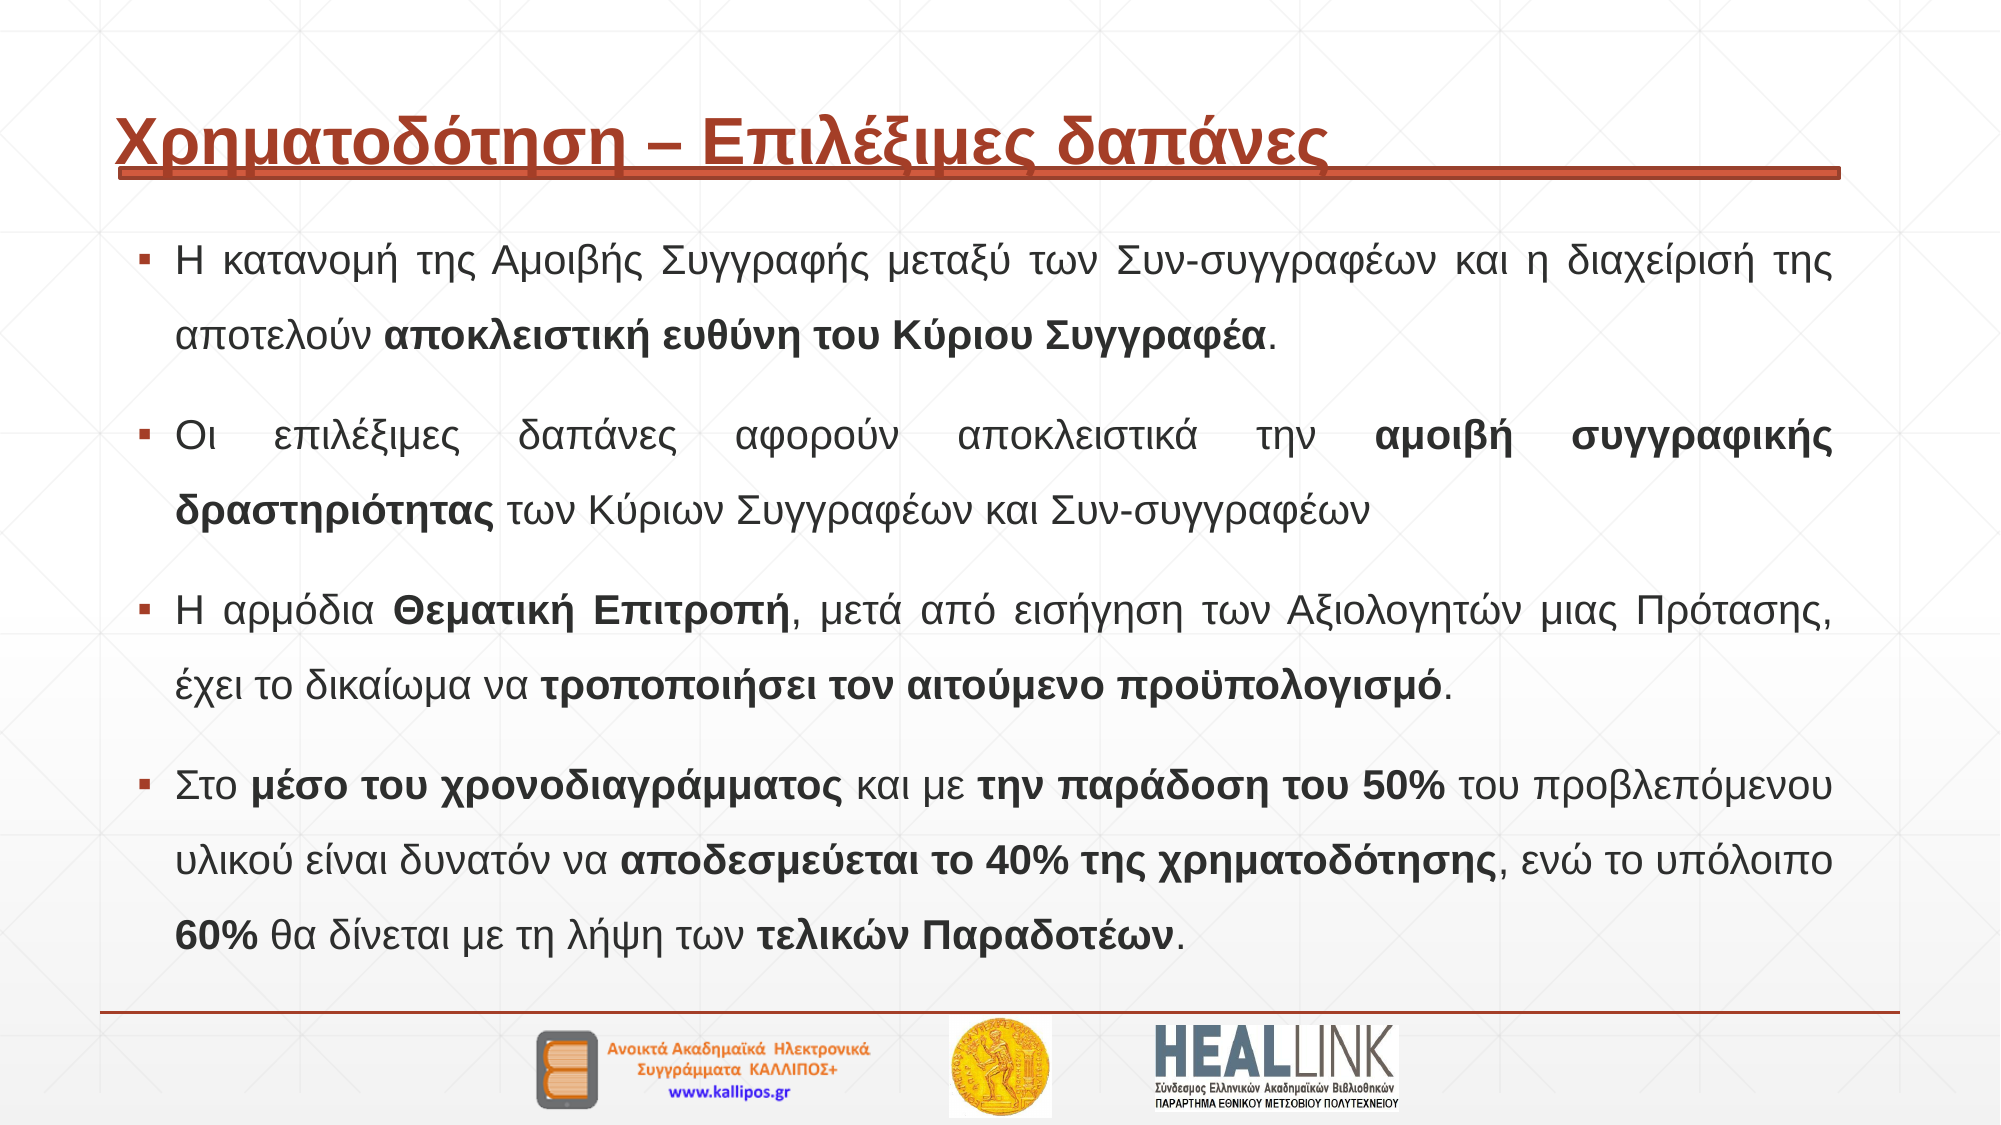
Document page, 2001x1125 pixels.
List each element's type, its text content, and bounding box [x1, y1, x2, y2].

list Η κατανομή της Αμοιβής Συγγραφής μεταξύ των Συν-συγγραφέων και η διαχείρισή της αποτελούν αποκλειστική ευθύνη του Κύριου Συγγραφέα. Οι επιλέξιμες δαπάνες αφορούν αποκλειστικά την αμοιβή συγγραφικής δραστηριότητας των Κύριων Συγγραφέων και Συν-συγγραφέων Η αρμόδια Θεματική Επιτροπή, μετά από εισήγηση των Αξιολογητών μιας Πρότασης, έχει το δικαίωμα να τροποποιήσει τον αιτούμενο προϋπολογισμό. Στο μέσο του χρονοδιαγράμματος και με την παράδοση του 50% του προβλεπόμενου υλικού είναι δυνατόν να αποδεσμεύεται το 40% της χρηματοδότησης, ενώ το υπόλοιπο 60% θα δίνεται με τη λήψη των τελικών Παραδοτέων. [122, 200, 1849, 970]
title Χρηματοδότηση – Επιλέξιμες δαπάνες [99, 34, 1901, 201]
picture [949, 1015, 1052, 1118]
picture [533, 1027, 875, 1114]
picture [1155, 1025, 1399, 1112]
